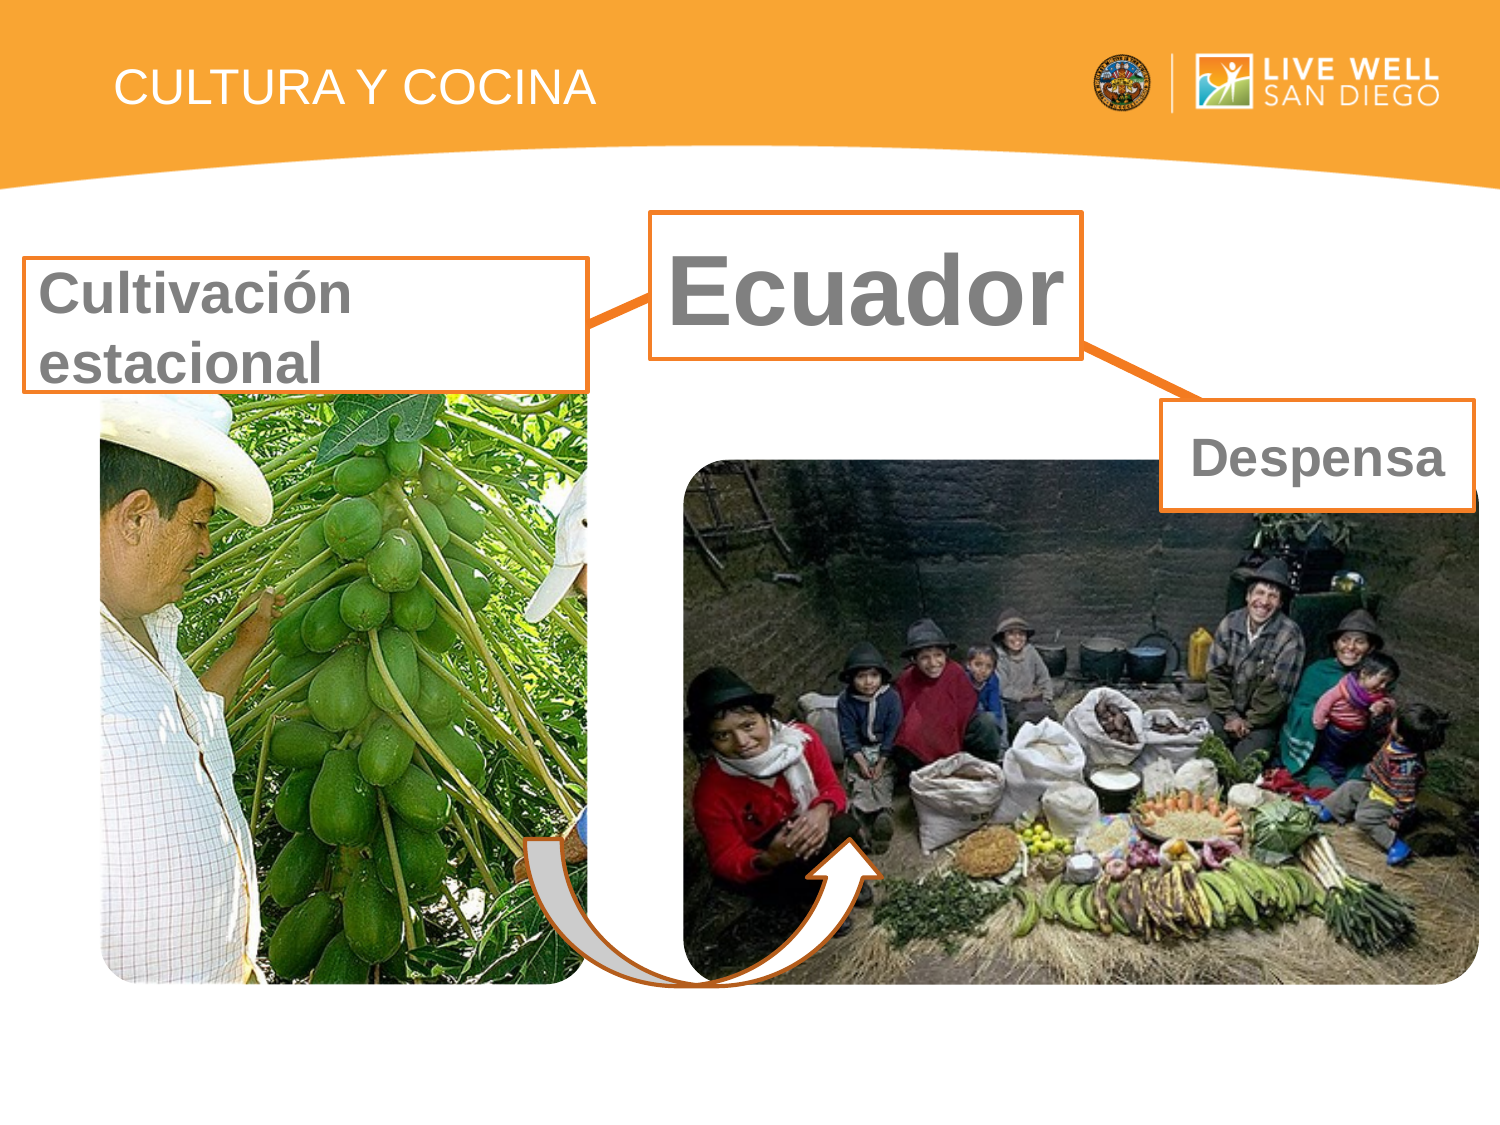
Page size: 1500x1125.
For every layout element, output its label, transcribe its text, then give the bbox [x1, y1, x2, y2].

title Cultura y cocina [113, 27, 1052, 150]
picture [0, 0, 1500, 1125]
text_box Cultivación estacional [22, 256, 590, 394]
text_box Despensa [1159, 398, 1476, 458]
text_box [591, 922, 679, 989]
text_box Ecuador [648, 210, 1084, 361]
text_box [937, 274, 1216, 410]
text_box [587, 257, 738, 326]
